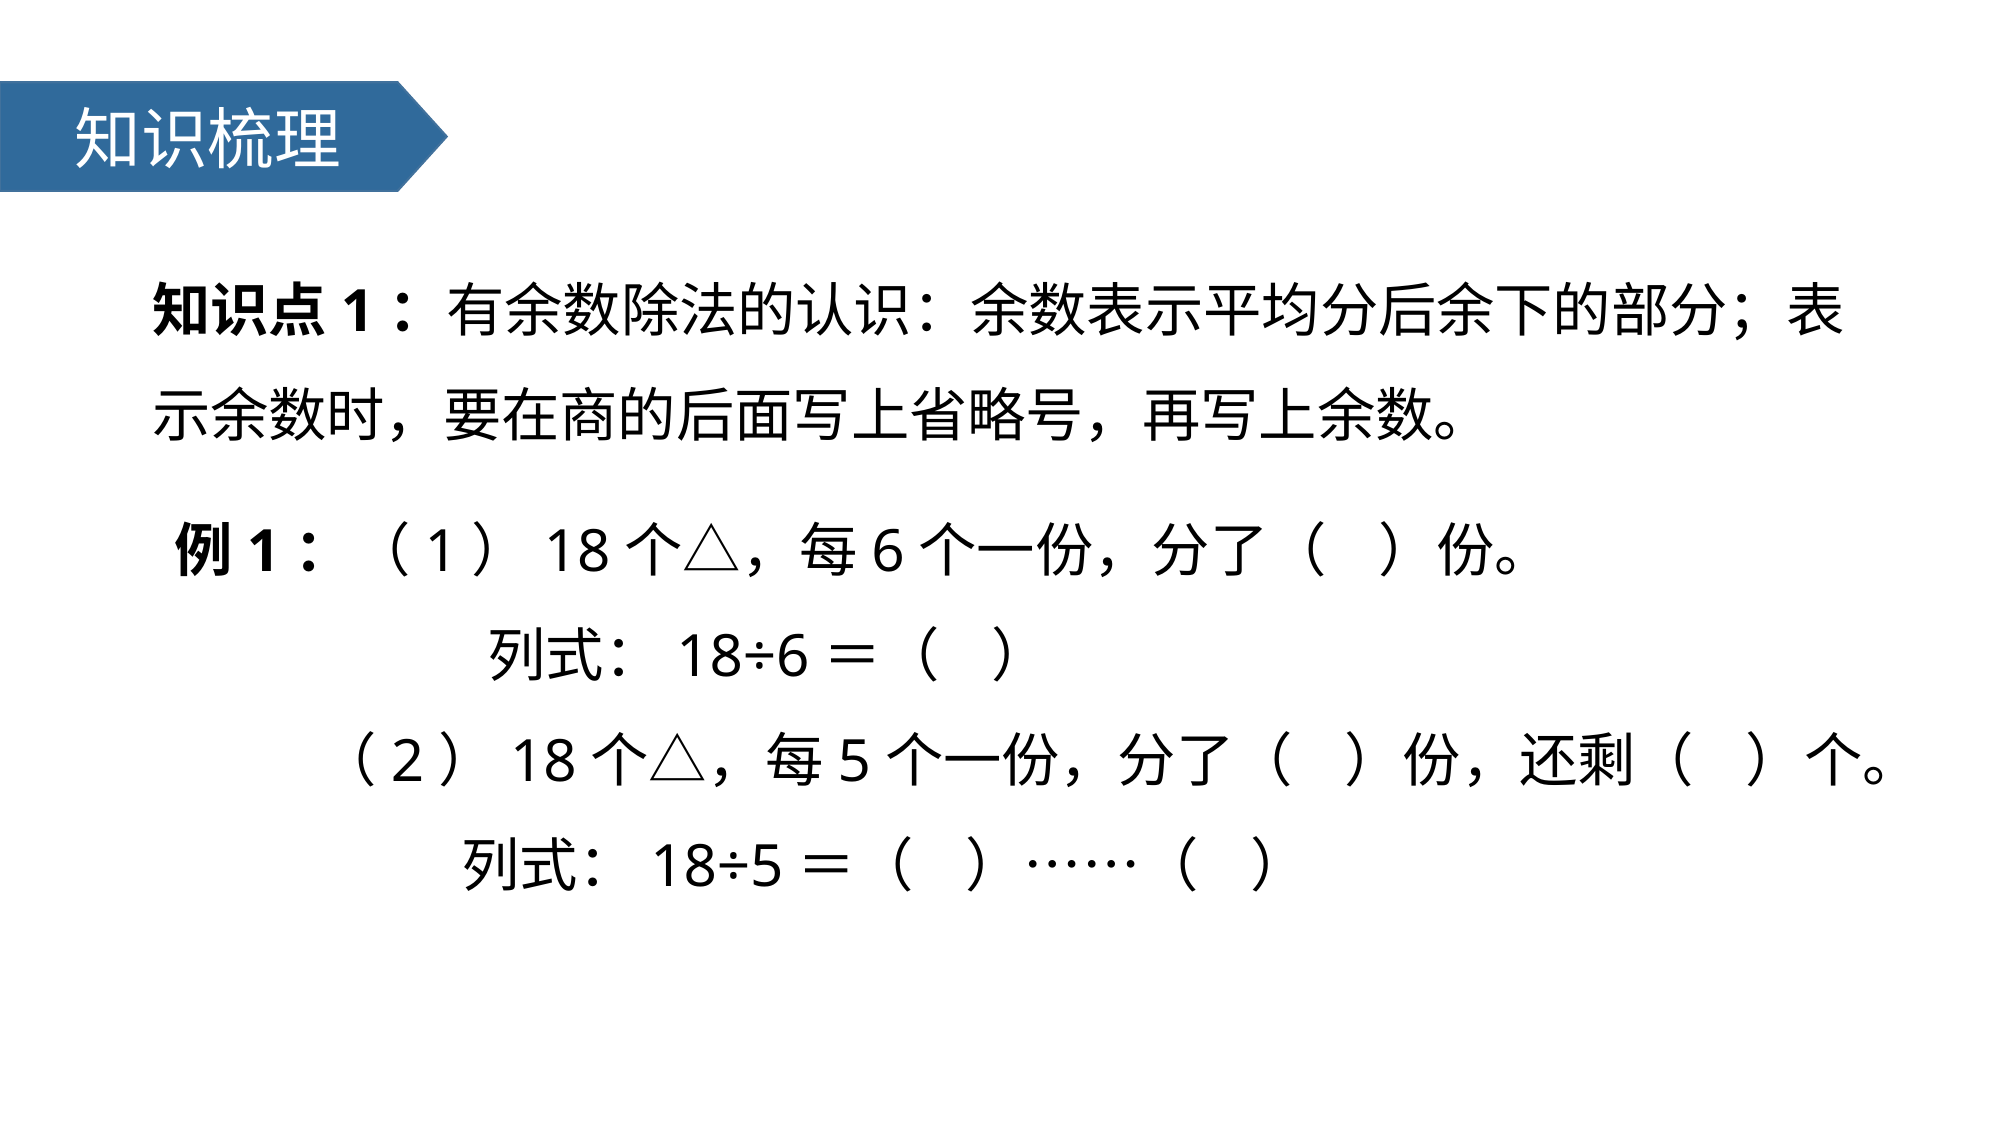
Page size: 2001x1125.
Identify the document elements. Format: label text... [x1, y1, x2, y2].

text_box 知识梳理 [0, 82, 447, 191]
text_box 例1：（1）18个△，每6个一份，分了（ ）份。 列式：18÷6＝（ ） （2）18个△，每5个一份，分了（ ）份，还剩（ ）个。 列式：18÷5＝（ ）……（ ） [159, 471, 1936, 906]
text_box 知识点1：有余数除法的认识：余数表示平均分后余下的部分；表示余数时，要在商的后面写上省略号，再写上余数。 [137, 231, 1877, 456]
